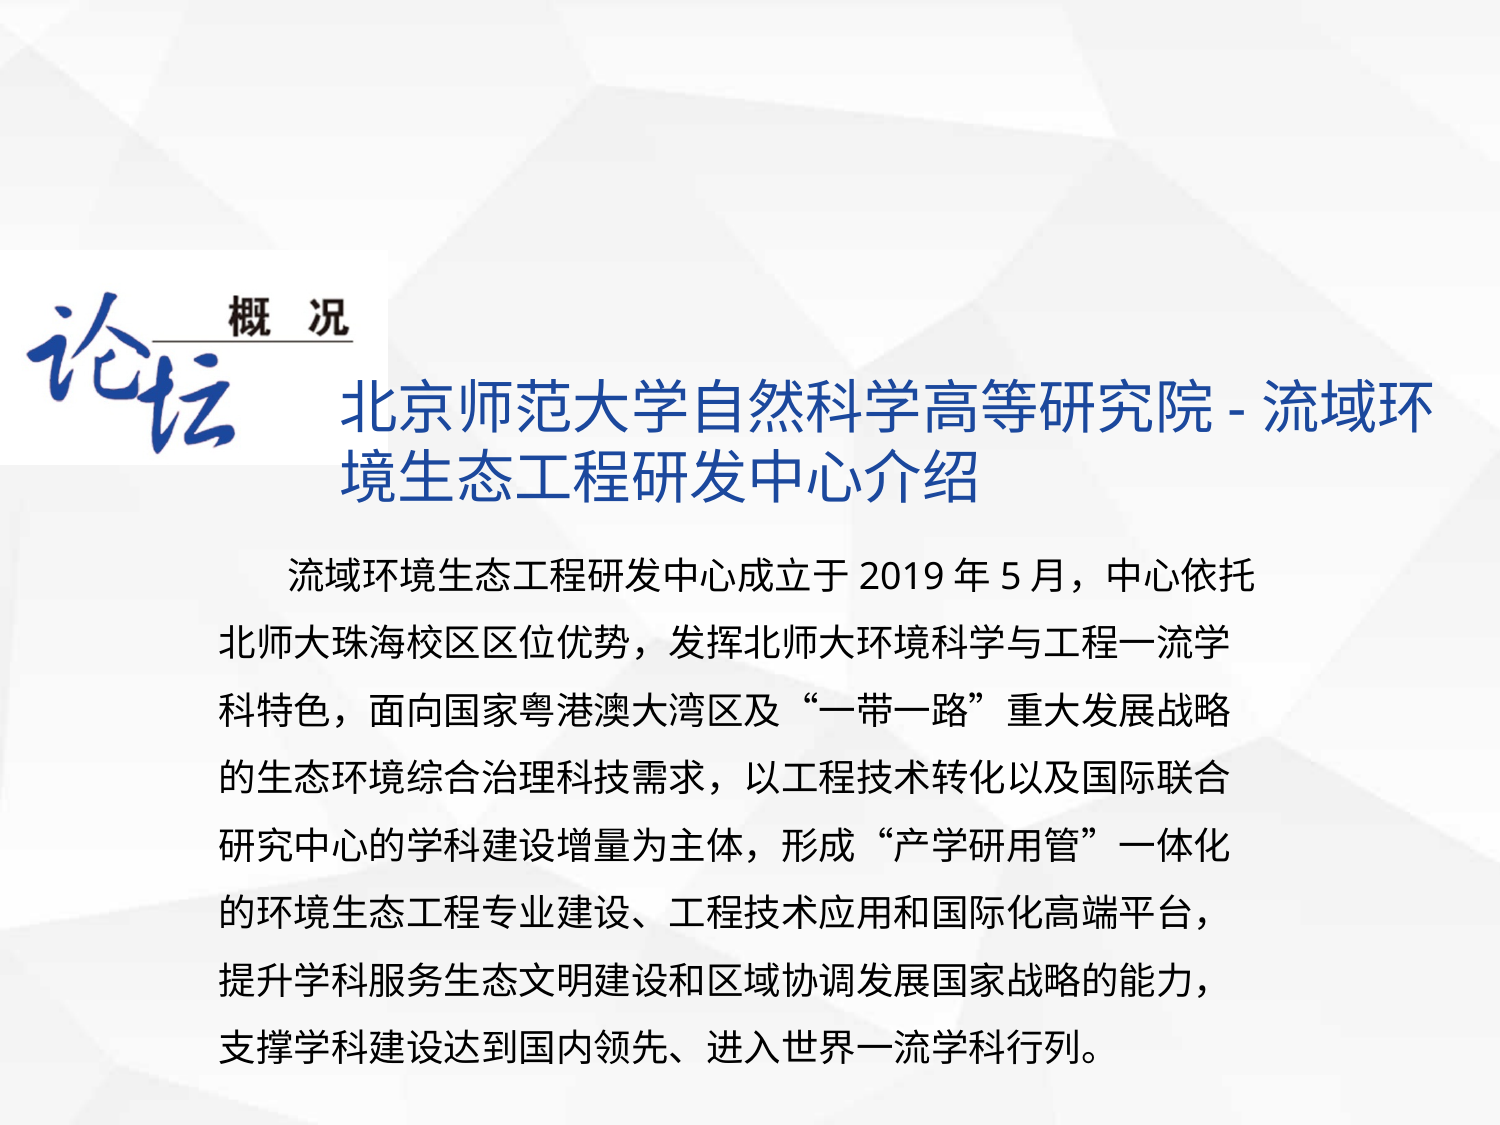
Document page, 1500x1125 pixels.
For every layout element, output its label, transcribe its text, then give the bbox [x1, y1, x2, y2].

text_box 北京师范大学自然科学高等研究院-流域环境生态工程研发中心介绍 [391, 362, 1451, 518]
picture [0, 0, 1500, 1125]
text_box 流域环境生态工程研发中心成立于2019年5月，中心依托北师大珠海校区区位优势，发挥北师大环境科学与工程一流学科特色，面向国家粤港澳大湾区及“一带一路”重大发展战略的生态环境综合治理科技需求，以工程技术转化以及国际联合研究中心的学科建设增量为主体，形成“产学研用管”一体化的环境生态工程专业建设、工程技术应用和国际化高端平台，提升学科服务生态文明建设和区域协调发展国家战略的能力，支撑学科建设达到国内领先、进入世界一流学科行列。 [203, 522, 1284, 1077]
text_box [212, 462, 1363, 624]
